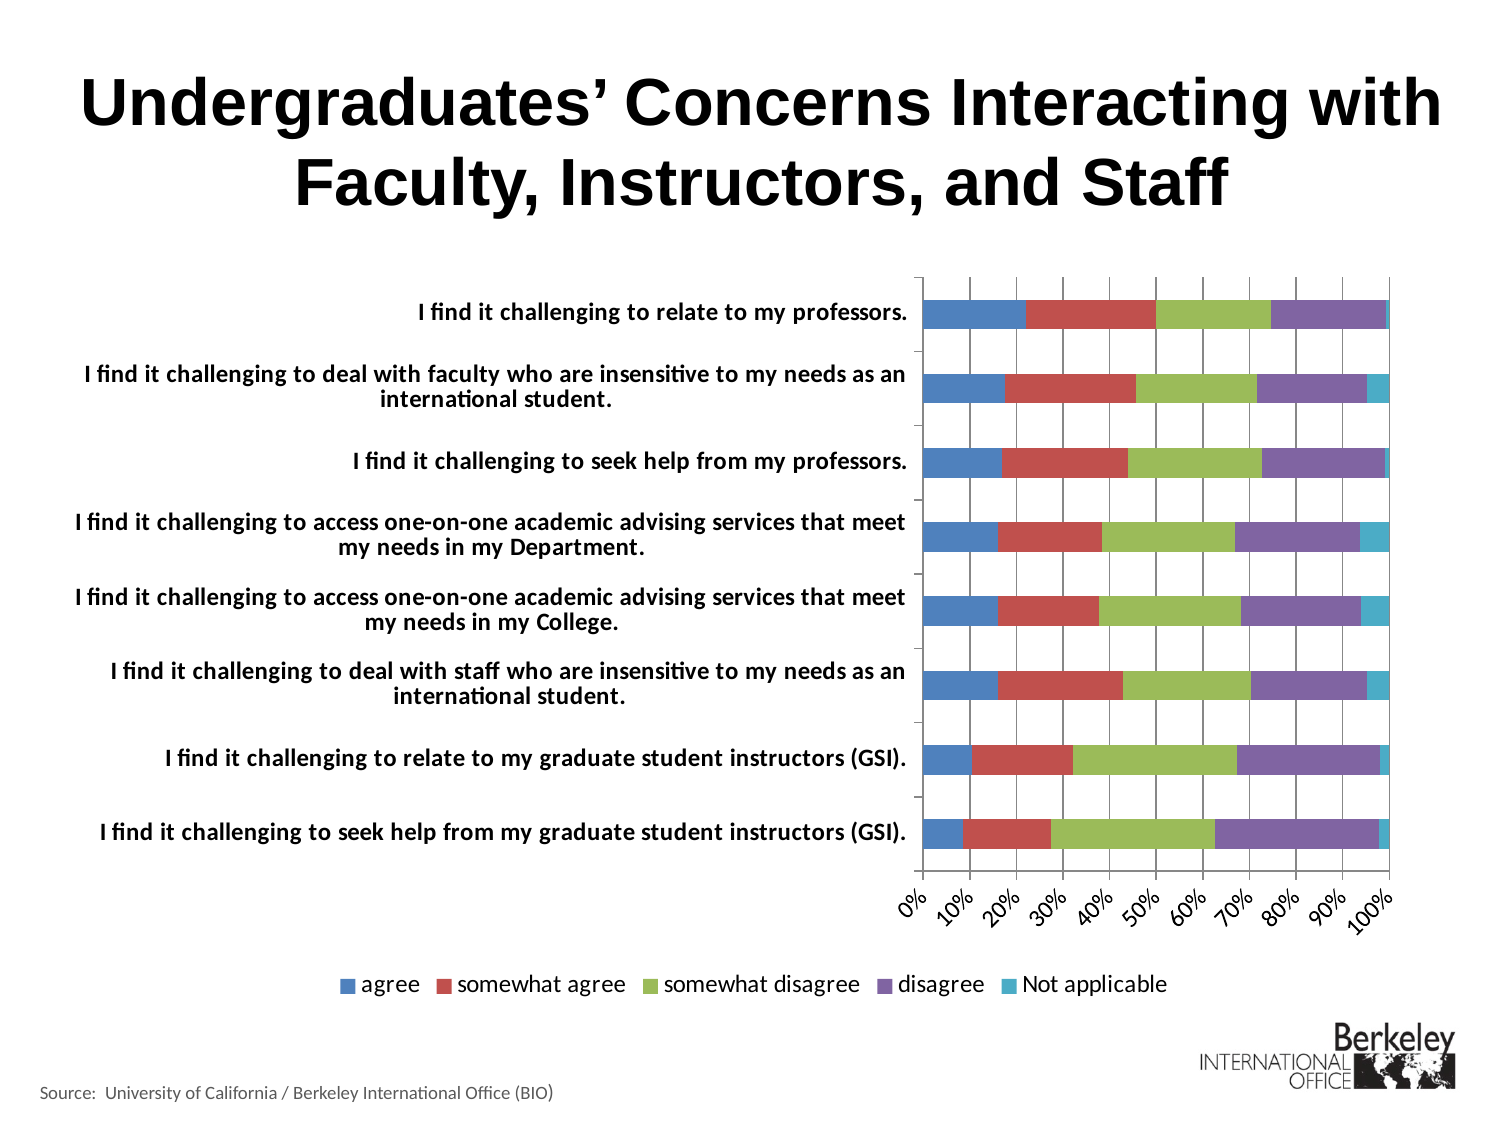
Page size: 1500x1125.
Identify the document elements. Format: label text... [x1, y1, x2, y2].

chart [74, 262, 1426, 1006]
title Undergraduates’ Concerns Interacting with Faculty, Instructors, and Staff [37, 45, 1488, 233]
picture [1187, 1019, 1469, 1096]
text_box Source: University of California / Berkeley International Office (BIO) [24, 1071, 575, 1112]
